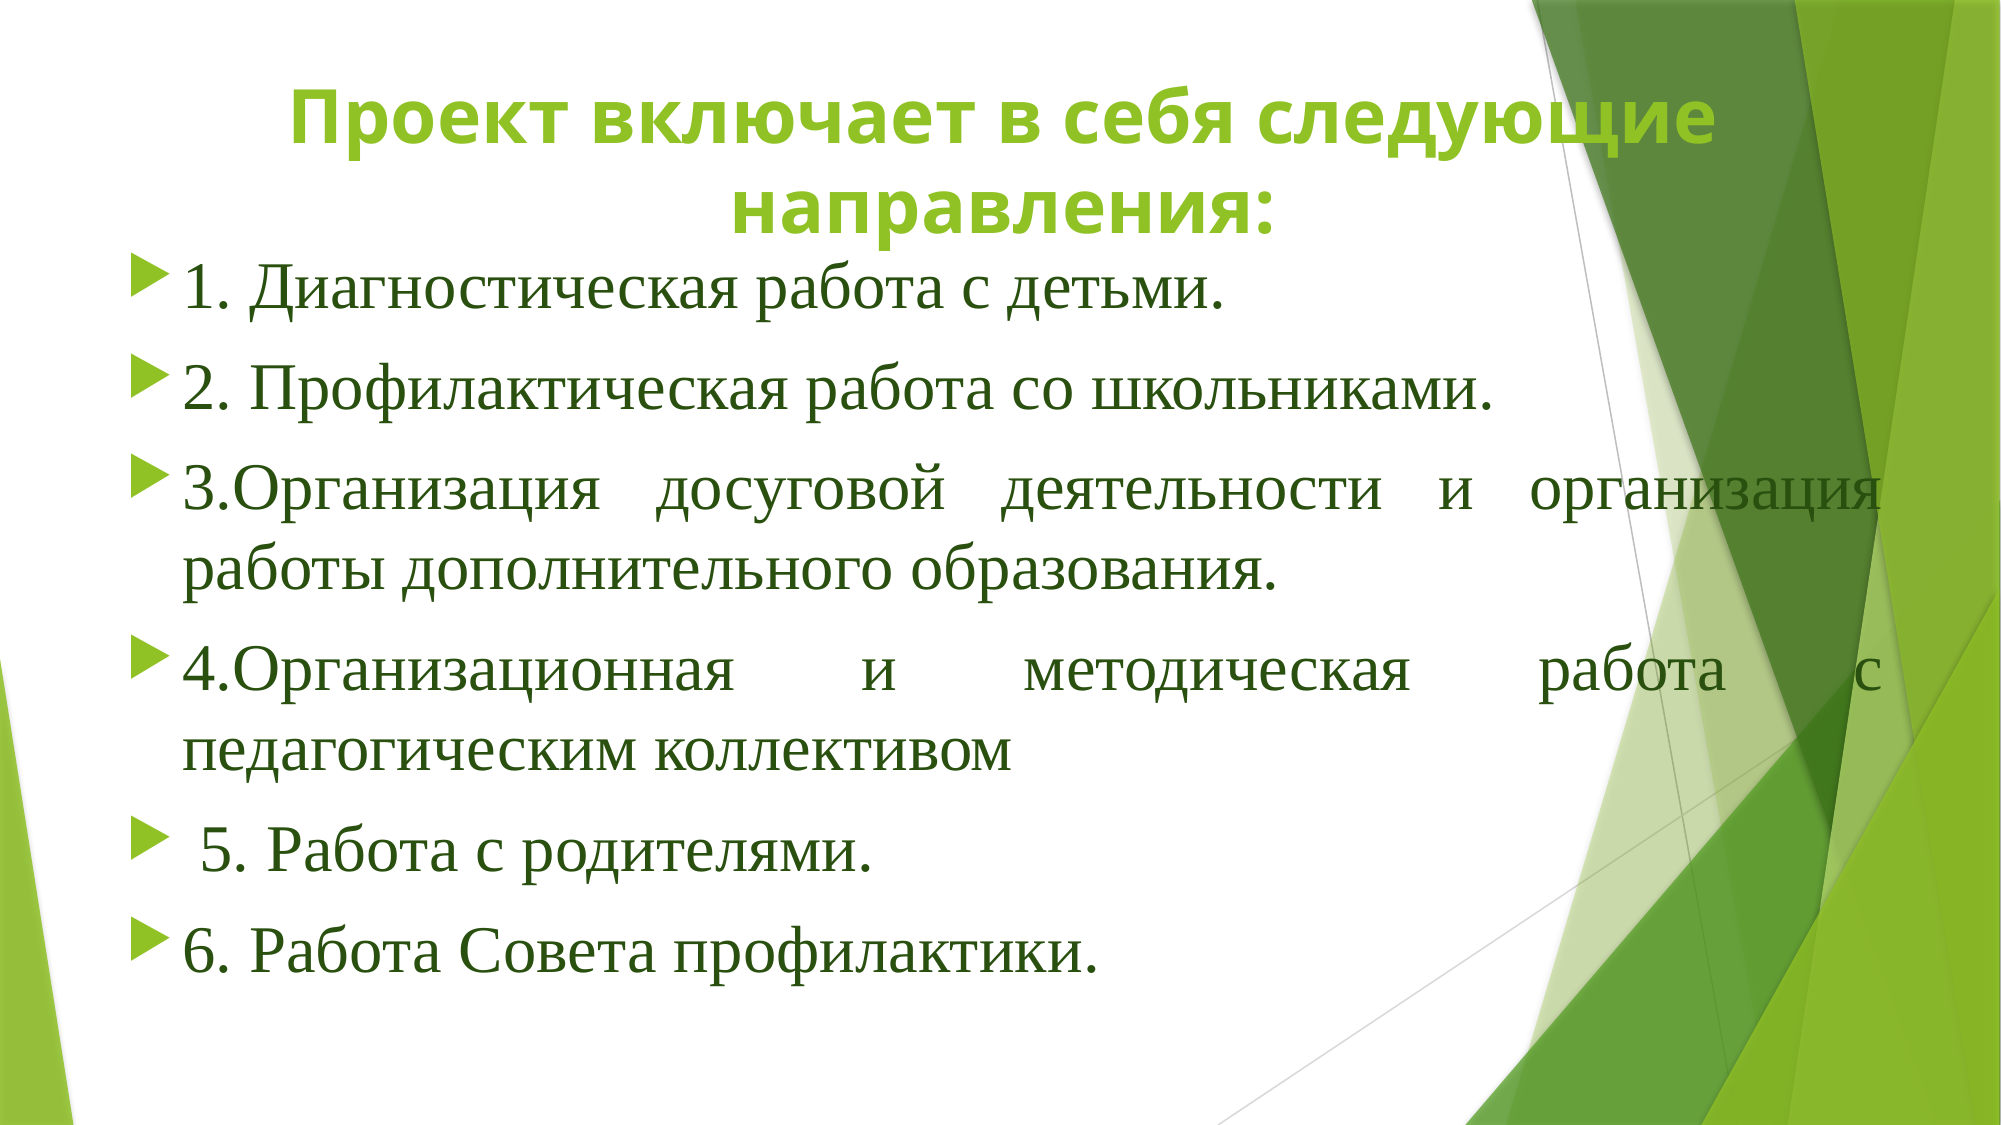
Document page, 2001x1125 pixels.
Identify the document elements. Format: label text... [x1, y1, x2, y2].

title Проект включает в себя следующие направления: [108, 61, 1898, 278]
list 1. Диагностическая работа с детьми. 2. Профилактическая работа со школьниками. 3.Организация досуговой деятельности и организация работы дополнительного образования. 4.Организационная и методическая работа с педагогическим коллективом 5. Работа с родителями. 6. Работа Совета профилактики. [111, 234, 1900, 992]
